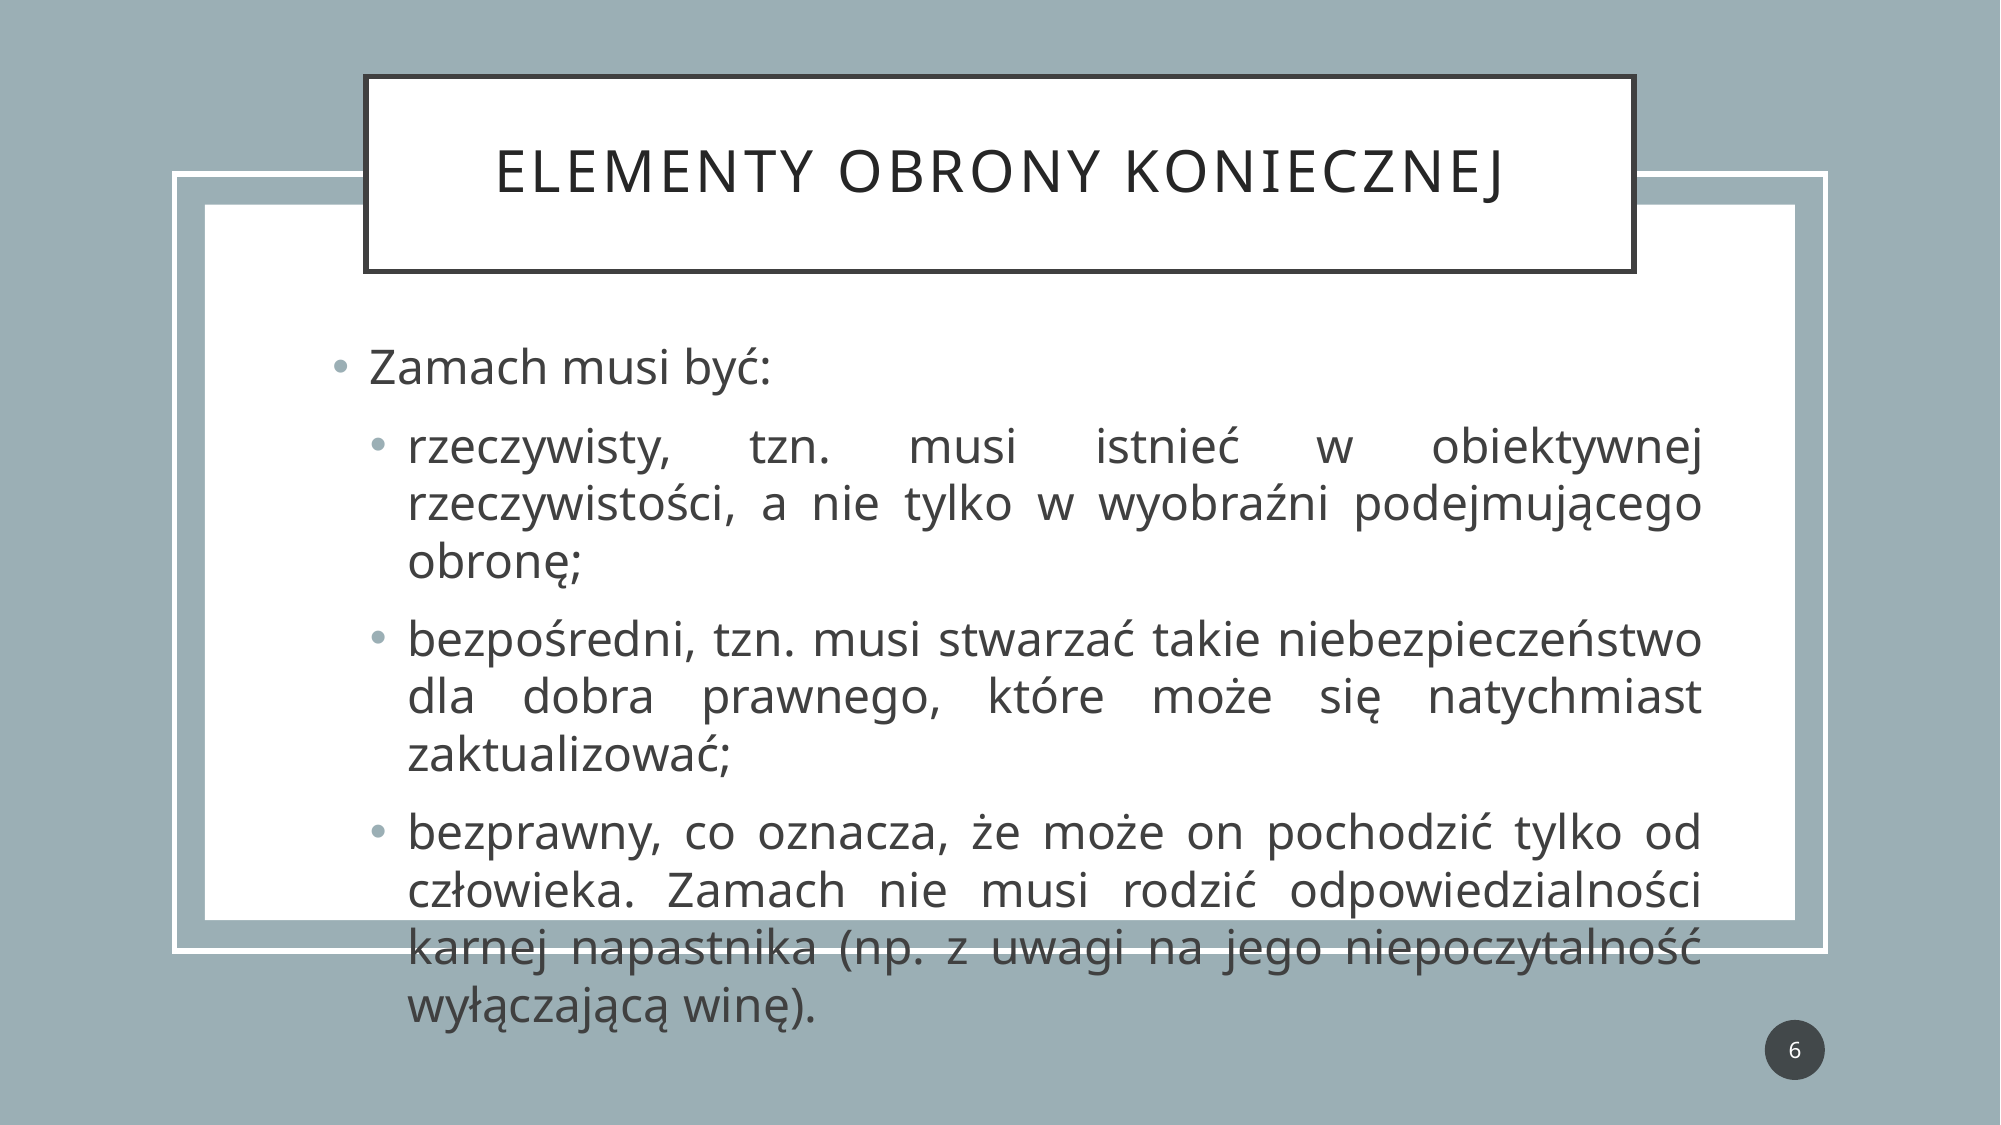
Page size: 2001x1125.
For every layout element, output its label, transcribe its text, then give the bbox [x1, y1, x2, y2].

text_box [0, 0, 2000, 1125]
title Elementy obrony koniecznej [363, 74, 1637, 274]
text_box [173, 173, 1827, 952]
slide_number 6 [1764, 1019, 1825, 1080]
list Zamach musi być: rzeczywisty, tzn. musi istnieć w obiektywnej rzeczywistości, a nie tylko w wyobraźni podejmującego obronę; bezpośredni, tzn. musi stwarzać takie niebezpieczeństwo dla dobra prawnego, które może się natychmiast zaktualizować; bezprawny, co oznacza, że może on pochodzić tylko od człowieka. Zamach nie musi rodzić odpowiedzialności karnej napastnika (np. z uwagi na jego niepoczytalność wyłączającą winę). [279, 329, 1721, 802]
